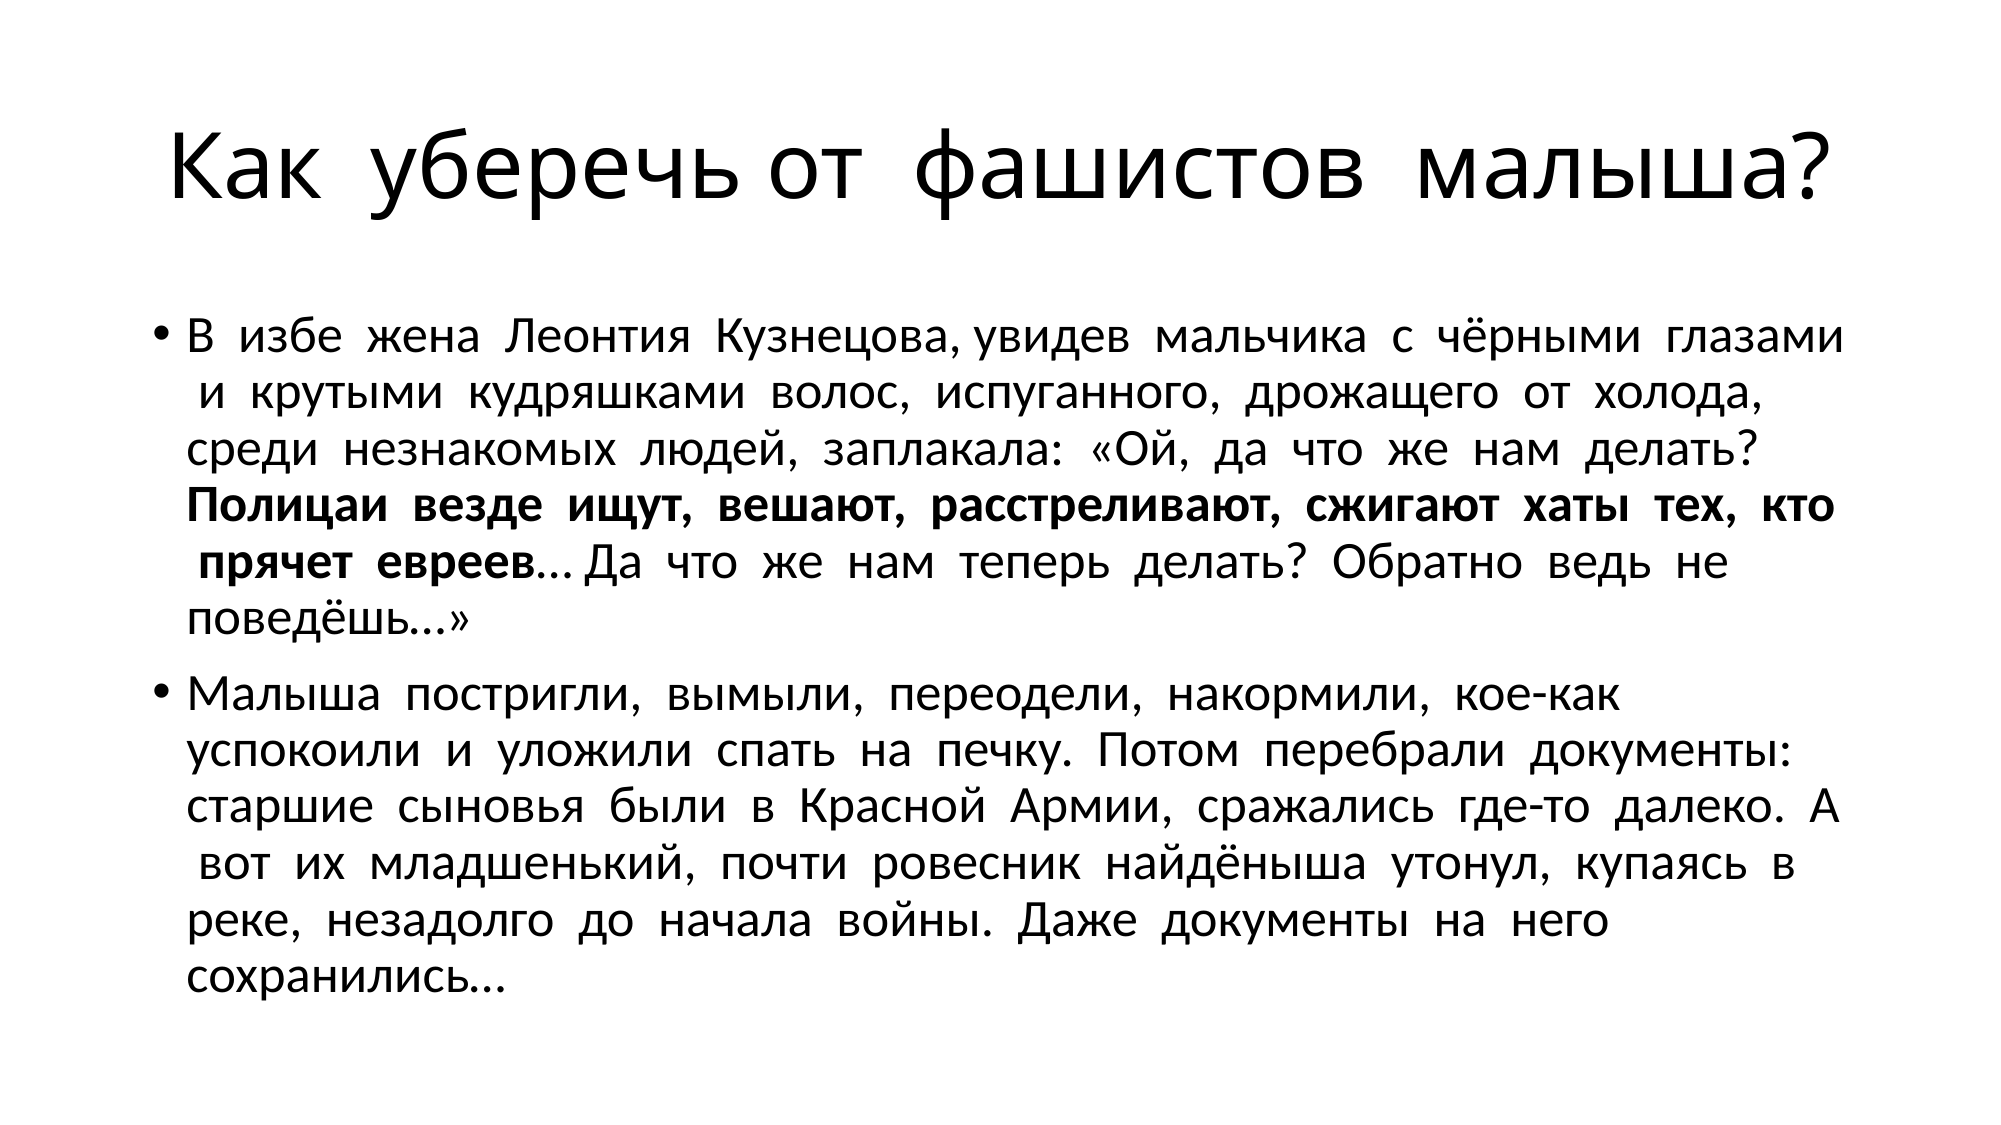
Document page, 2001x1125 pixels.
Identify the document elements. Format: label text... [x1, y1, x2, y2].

title Как уберечь от фашистов малыша? [137, 59, 1863, 278]
list В избе жена Леонтия Кузнецова, увидев мальчика с чёрными глазами и крутыми кудряшками волос, испуганного, дрожащего от холода, среди незнакомых людей, заплакала: «Ой, да что же нам делать? Полицаи везде ищут, вешают, расстреливают, сжигают хаты тех, кто прячет евреев… Да что же нам теперь делать? Обратно ведь не поведёшь…» Малыша постригли, вымыли, переодели, накормили, кое-как успокоили и уложили спать на печку. Потом перебрали документы: старшие сыновья были в Красной Армии, сражались где-то далеко. А вот их младшенький, почти ровесник найдёныша утонул, купаясь в реке, незадолго до начала войны. Даже документы на него сохранились… [137, 299, 1863, 1014]
